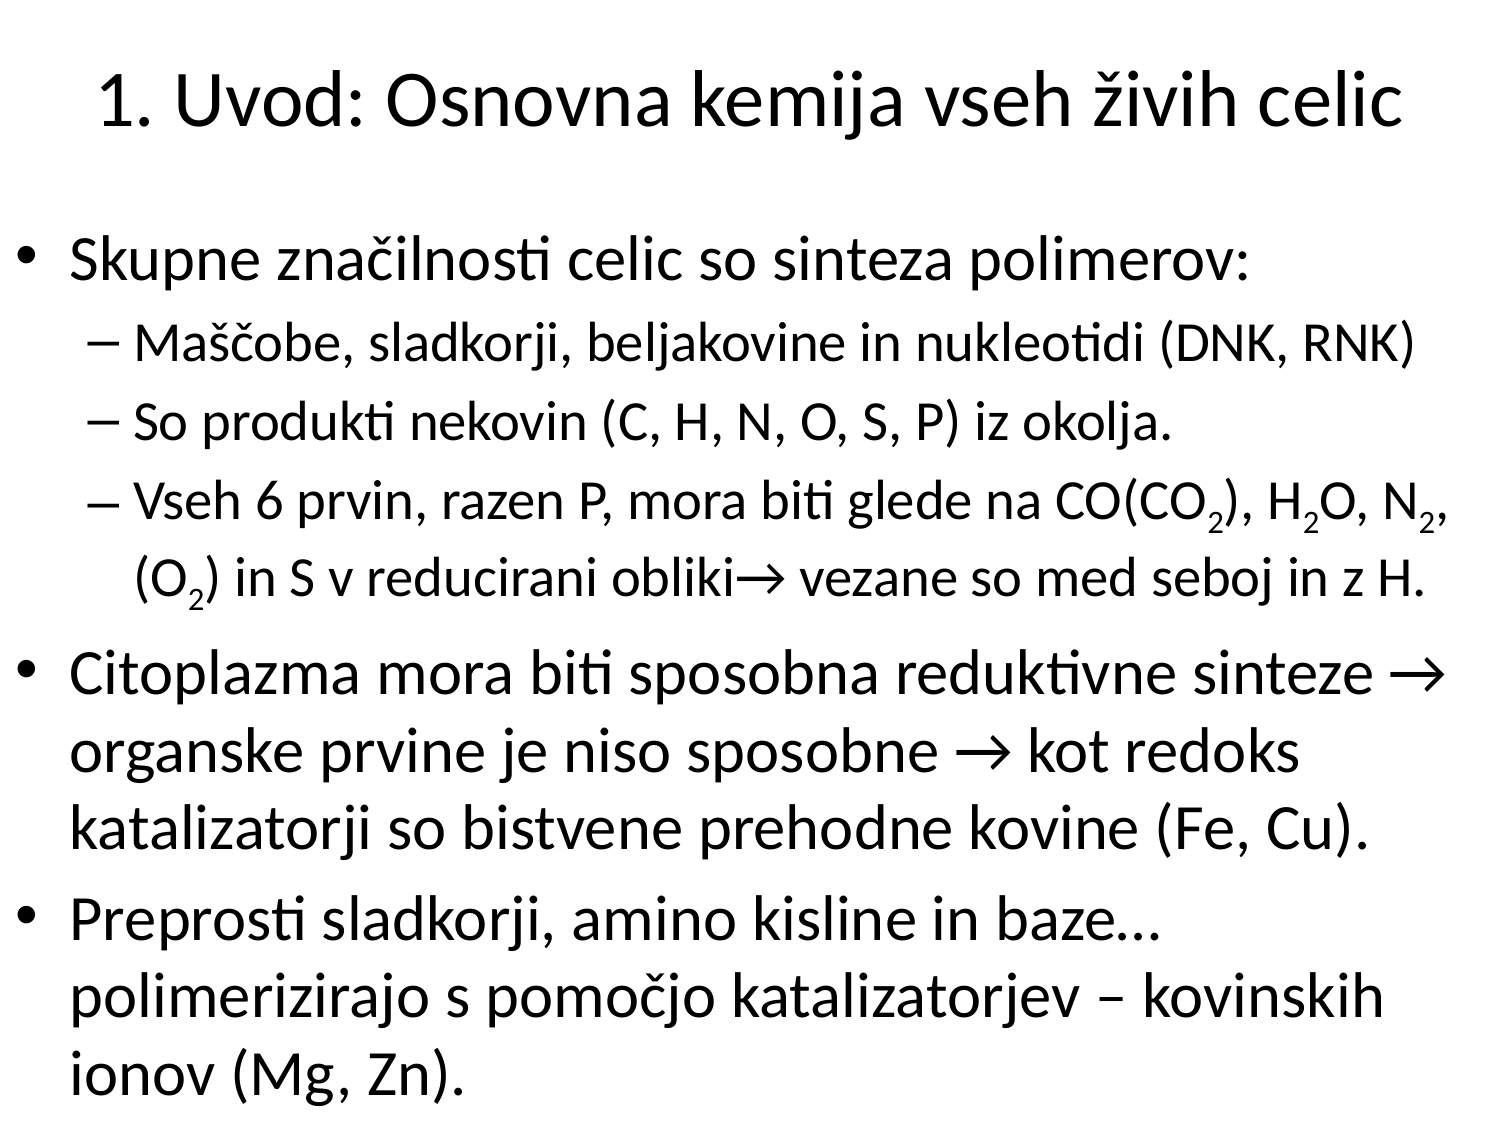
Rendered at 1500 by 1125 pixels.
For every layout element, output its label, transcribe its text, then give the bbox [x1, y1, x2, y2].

list Skupne značilnosti celic so sinteza polimerov: Maščobe, sladkorji, beljakovine in nukleotidi (DNK, RNK) So produkti nekovin (C, H, N, O, S, P) iz okolja. Vseh 6 prvin, razen P, mora biti glede na CO(CO2), H2O, N2, (O2) in S v reducirani obliki→ vezane so med seboj in z H. Citoplazma mora biti sposobna reduktivne sinteze → organske prvine je niso sposobne → kot redoks katalizatorji so bistvene prehodne kovine (Fe, Cu). Preprosti sladkorji, amino kisline in baze… polimerizirajo s pomočjo katalizatorjev – kovinskih ionov (Mg, Zn). [0, 208, 1500, 1125]
title 1. Uvod: Osnovna kemija vseh živih celic [0, 0, 1500, 188]
